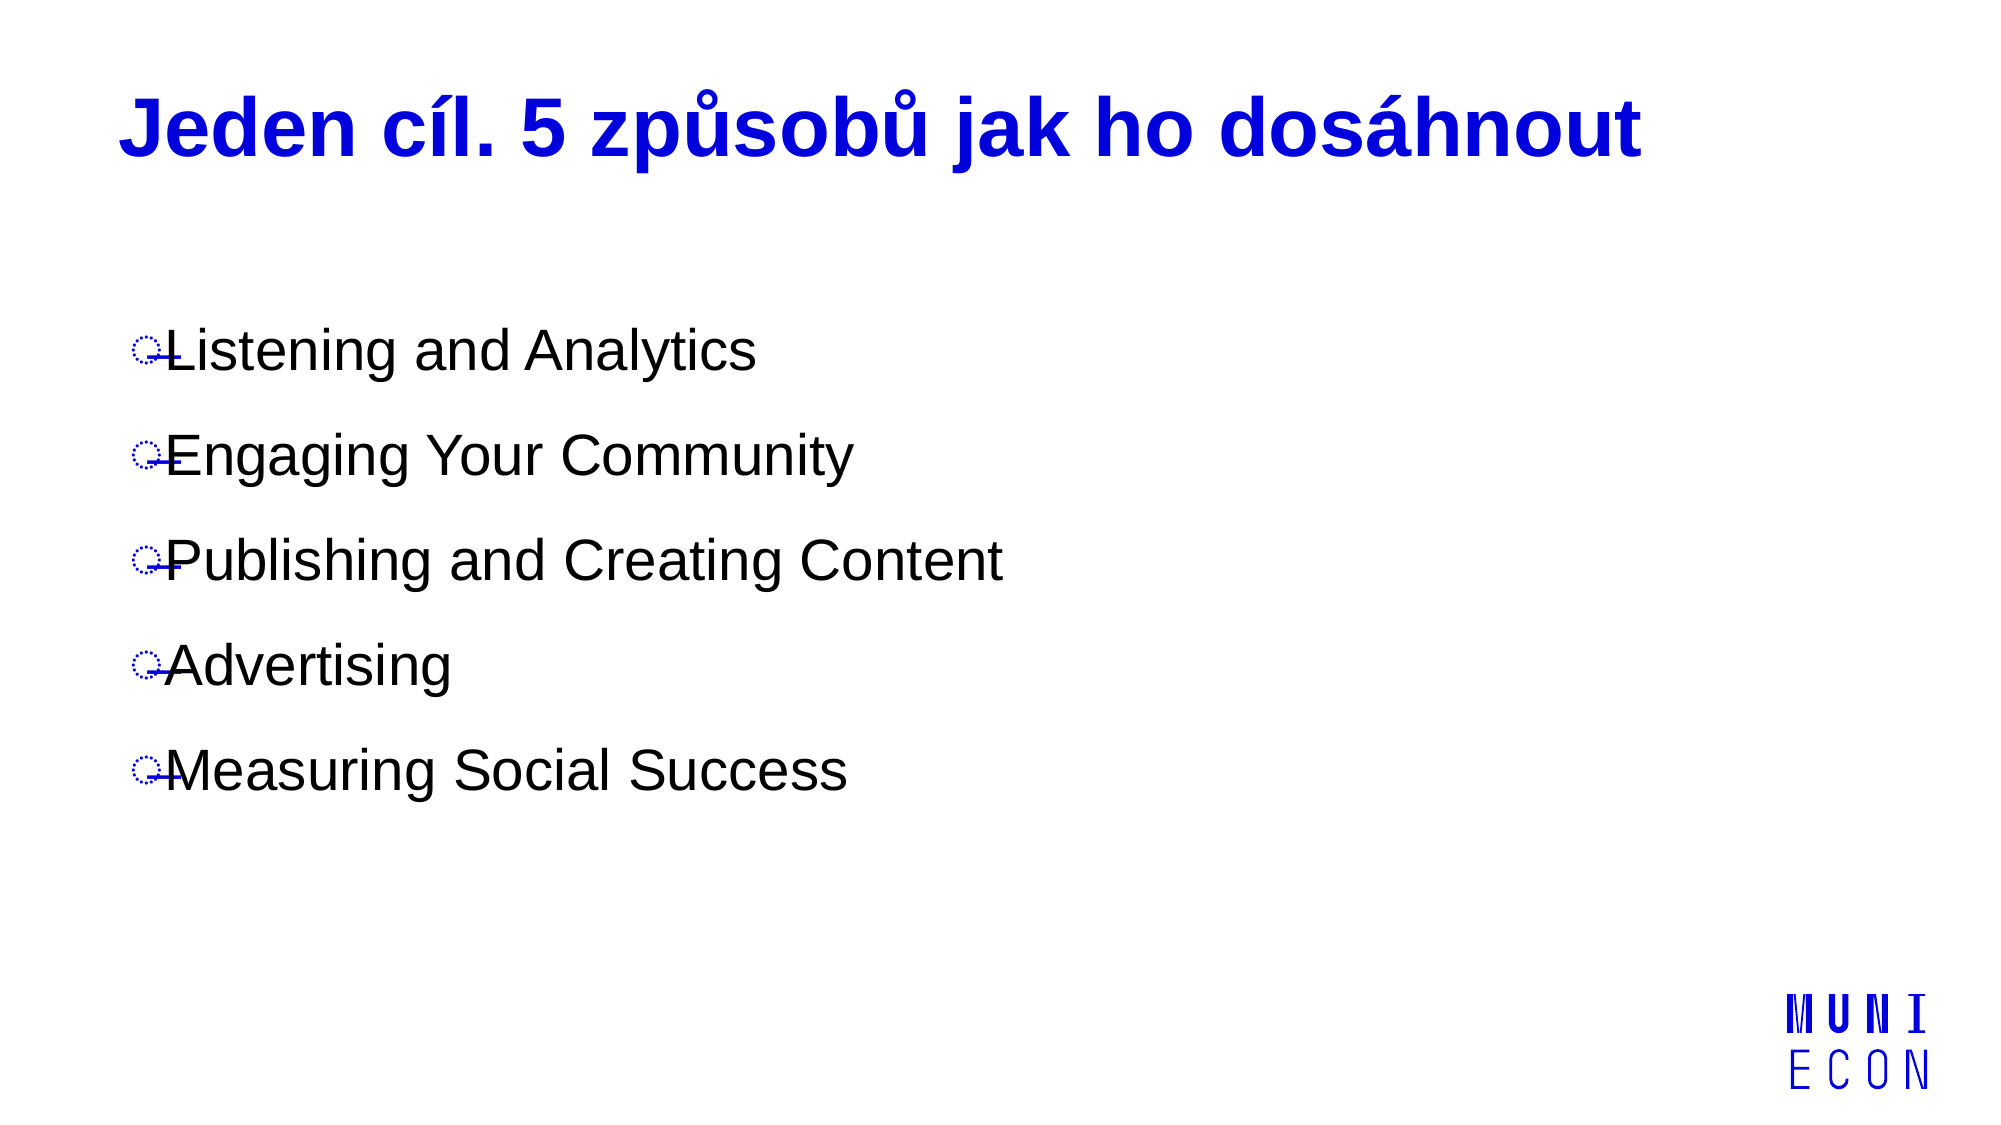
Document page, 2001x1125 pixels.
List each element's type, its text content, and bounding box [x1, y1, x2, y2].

title Jeden cíl. 5 způsobů jak ho dosáhnout [118, 90, 1883, 224]
list Listening and Analytics Engaging Your Community Publishing and Creating Content Advertising Measuring Social Success [118, 277, 1883, 957]
